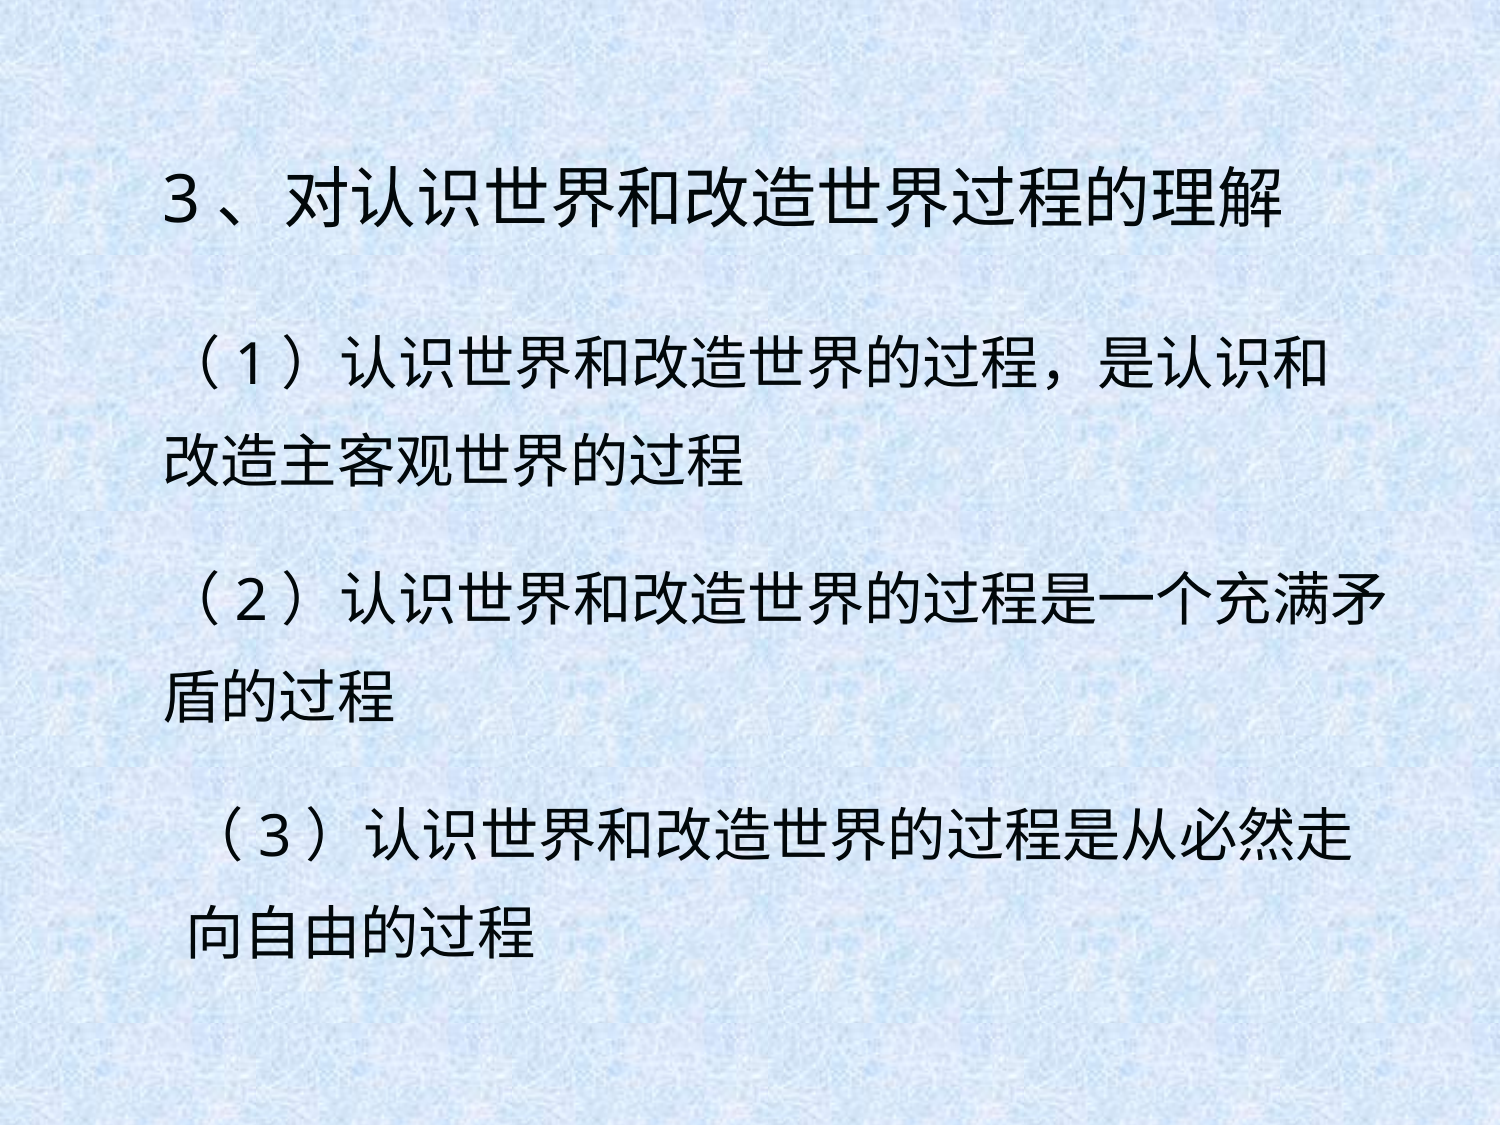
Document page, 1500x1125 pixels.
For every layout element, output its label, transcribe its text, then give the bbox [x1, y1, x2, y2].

text_box （3）认识世界和改造世界的过程是从必然走向自由的过程 [171, 763, 1400, 974]
text_box （1）认识世界和改造世界的过程，是认识和改造主客观世界的过程 [147, 290, 1400, 502]
text_box 3、对认识世界和改造世界过程的理解 [147, 148, 1317, 244]
picture [0, 0, 1500, 1125]
text_box （2）认识世界和改造世界的过程是一个充满矛盾的过程 [147, 527, 1424, 738]
